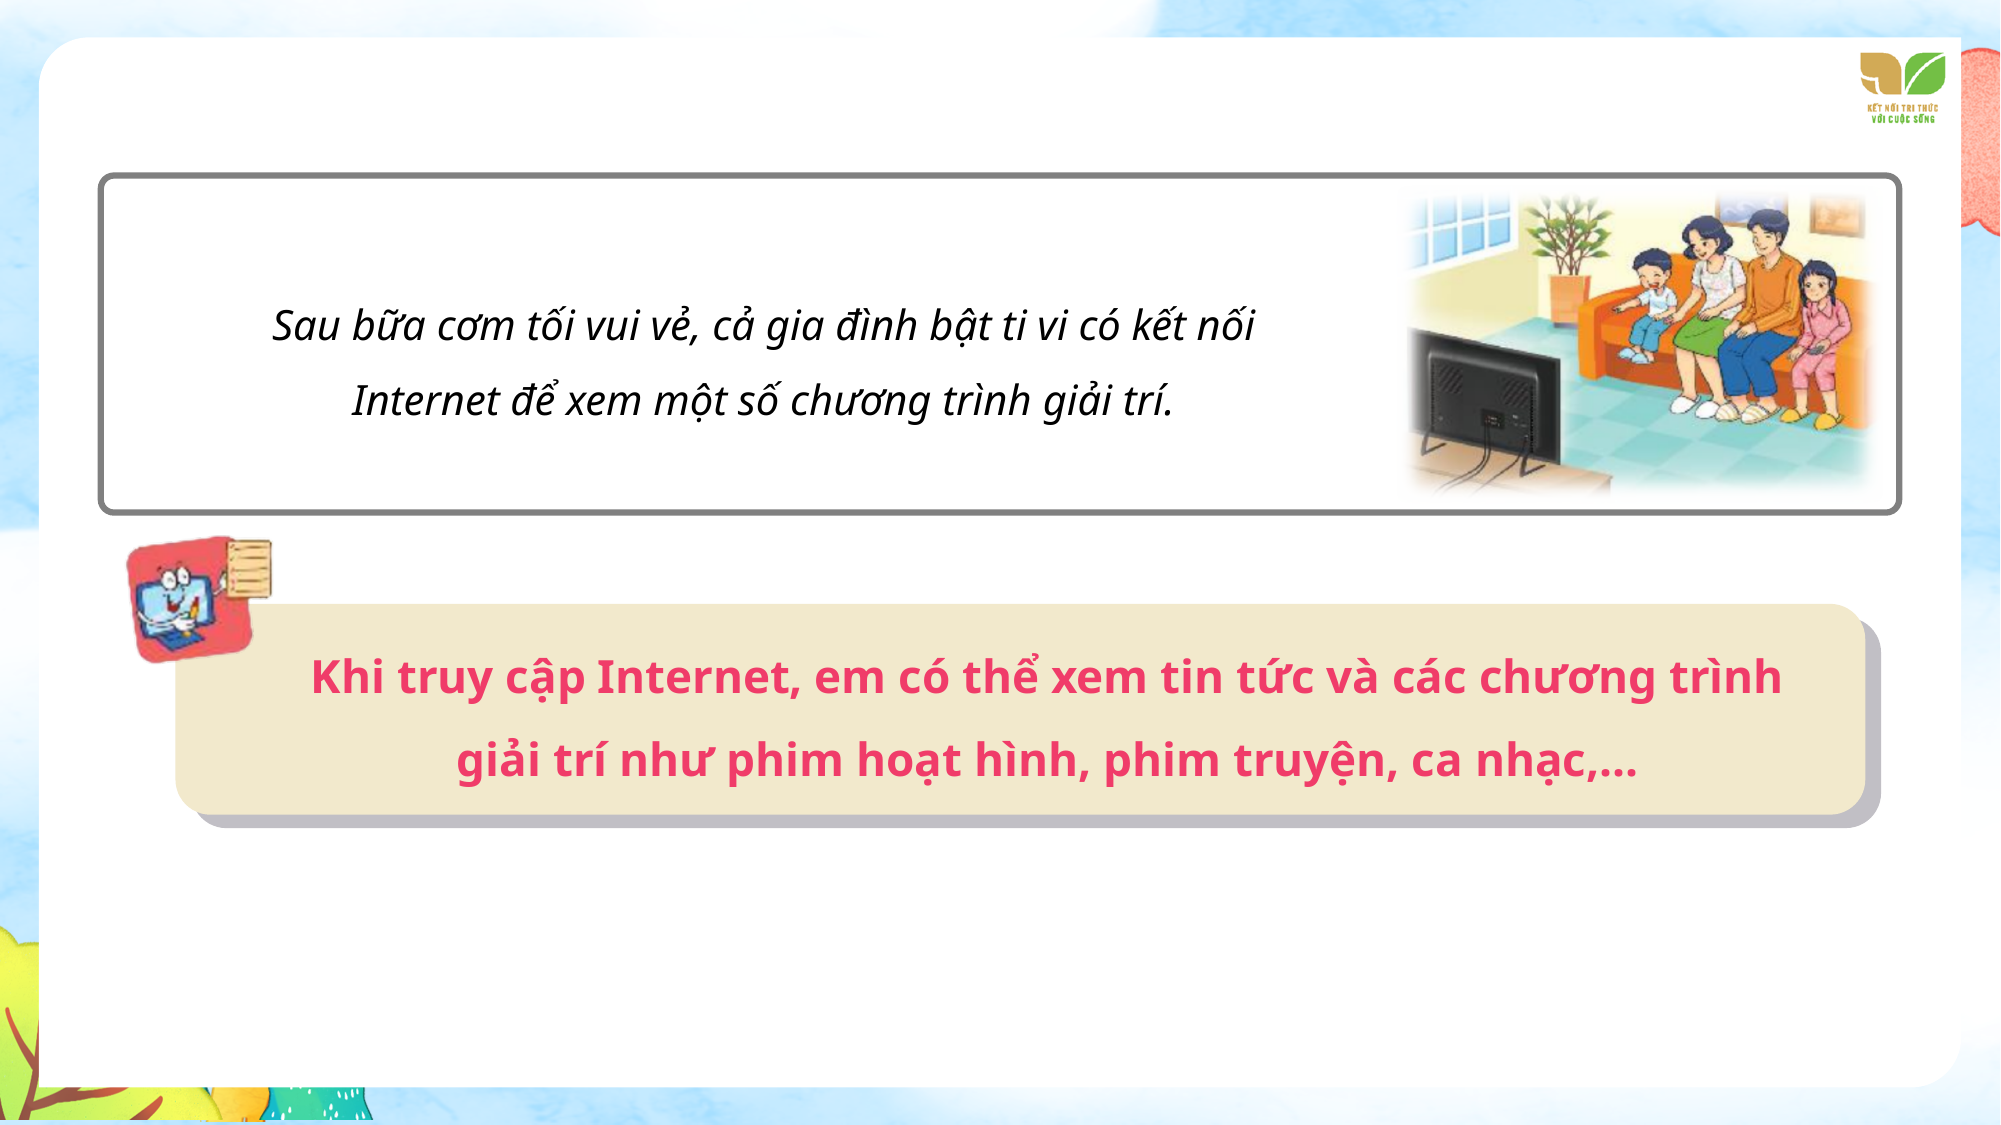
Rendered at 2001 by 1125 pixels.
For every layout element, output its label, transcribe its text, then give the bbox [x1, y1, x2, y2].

picture [0, 0, 2001, 1125]
text_box Sau bữa cơm tối vui vẻ, cả gia đình bật ti vi có kết nối Internet để xem một số chương trình giải trí. [179, 266, 1348, 431]
text_box [99, 174, 1901, 514]
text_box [116, 524, 1884, 829]
